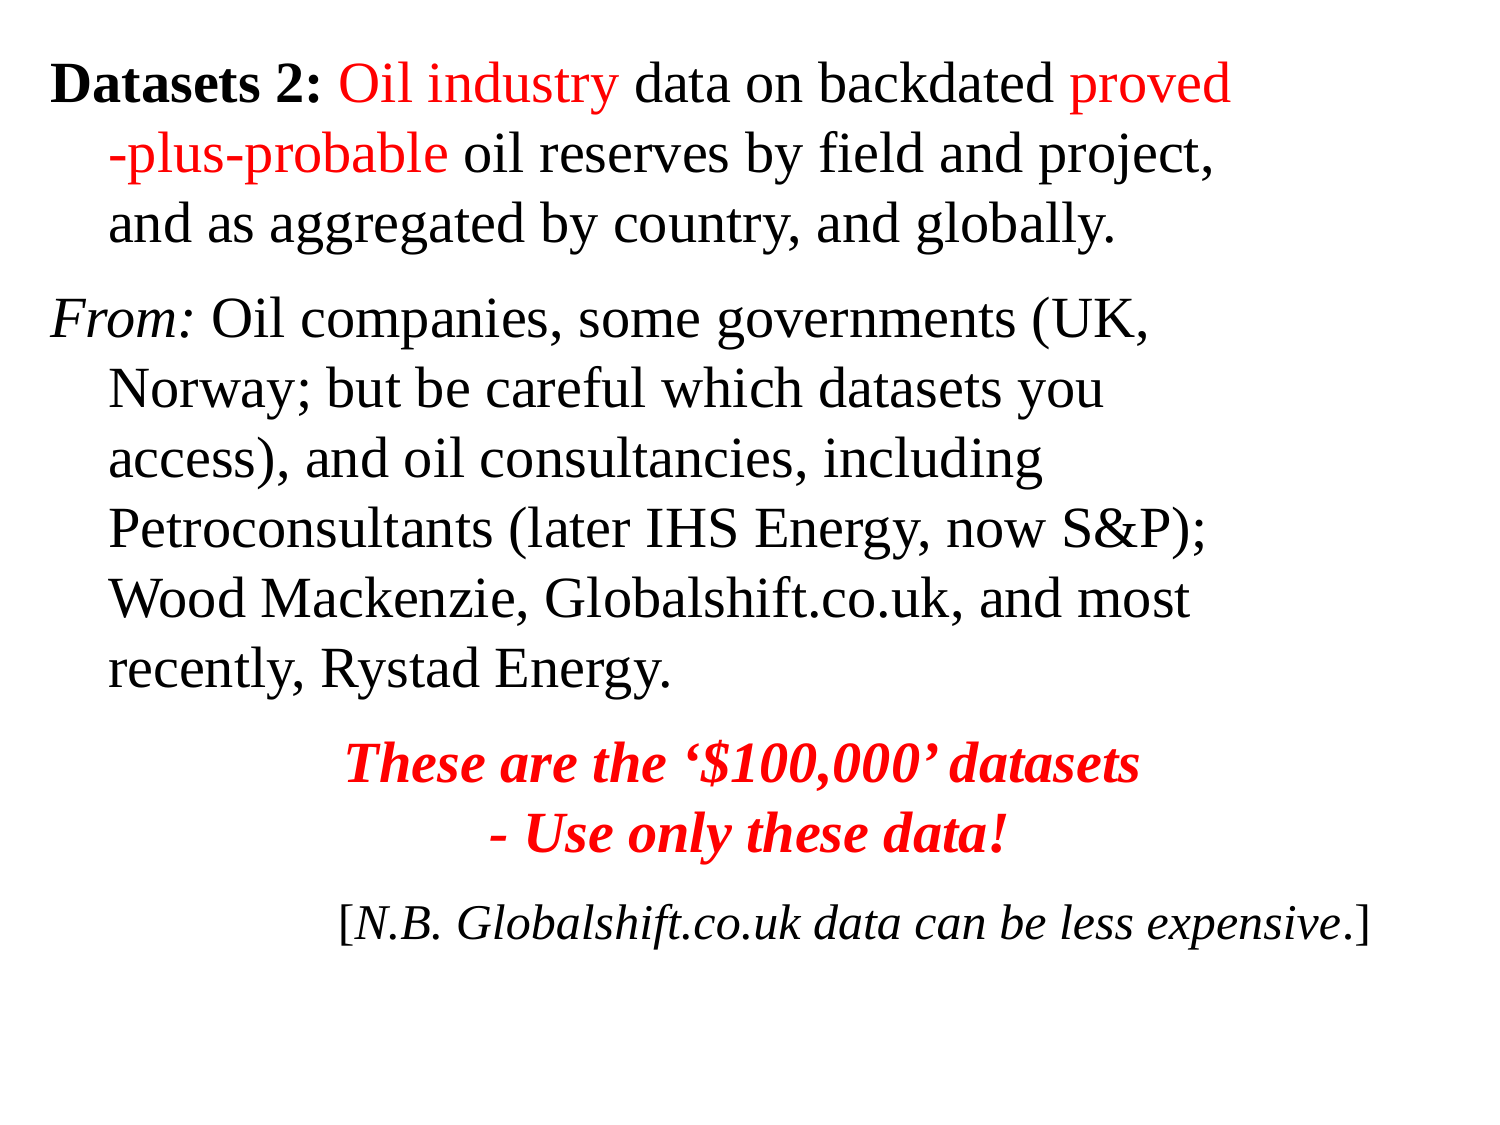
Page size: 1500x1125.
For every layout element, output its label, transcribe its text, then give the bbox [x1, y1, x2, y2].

list Datasets 2: Oil industry data on backdated proved -plus-probable oil reserves by field and project, and as aggregated by country, and globally. From: Oil companies, some governments (UK, Norway; but be careful which datasets you access), and oil consultancies, including Petroconsultants (later IHS Energy, now S&P); Wood Mackenzie, Globalshift.co.uk, and most recently, Rystad Energy. These are the ‘$100,000’ datasets - Use only these data! [N.B. Globalshift.co.uk data can be less expensive.] [35, 36, 1465, 976]
